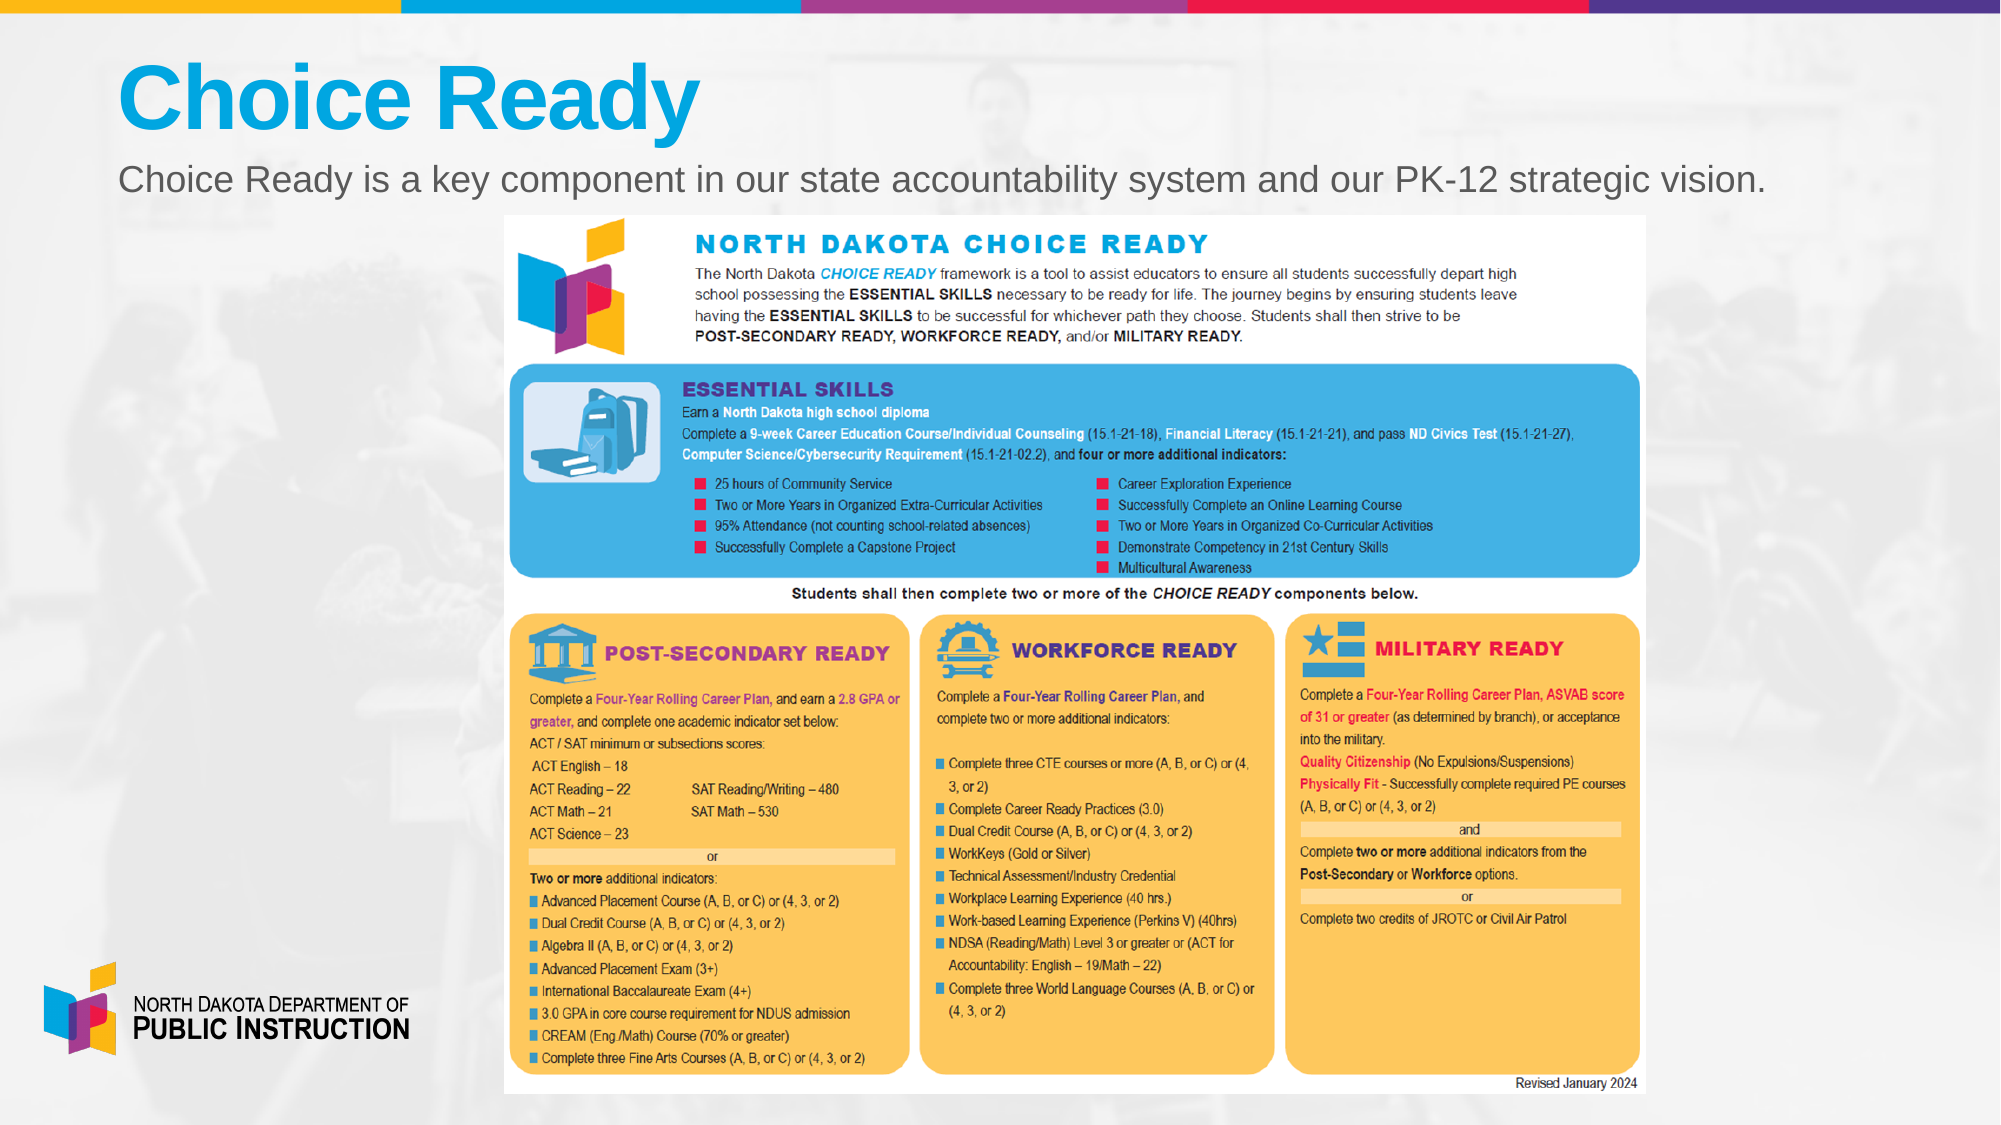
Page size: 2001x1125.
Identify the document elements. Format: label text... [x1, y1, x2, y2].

picture [0, 0, 2001, 1125]
list Choice Ready is a key component in our state accountability system and our PK-12 strategic vision. [102, 152, 1901, 925]
title Choice Ready [102, 31, 1525, 152]
